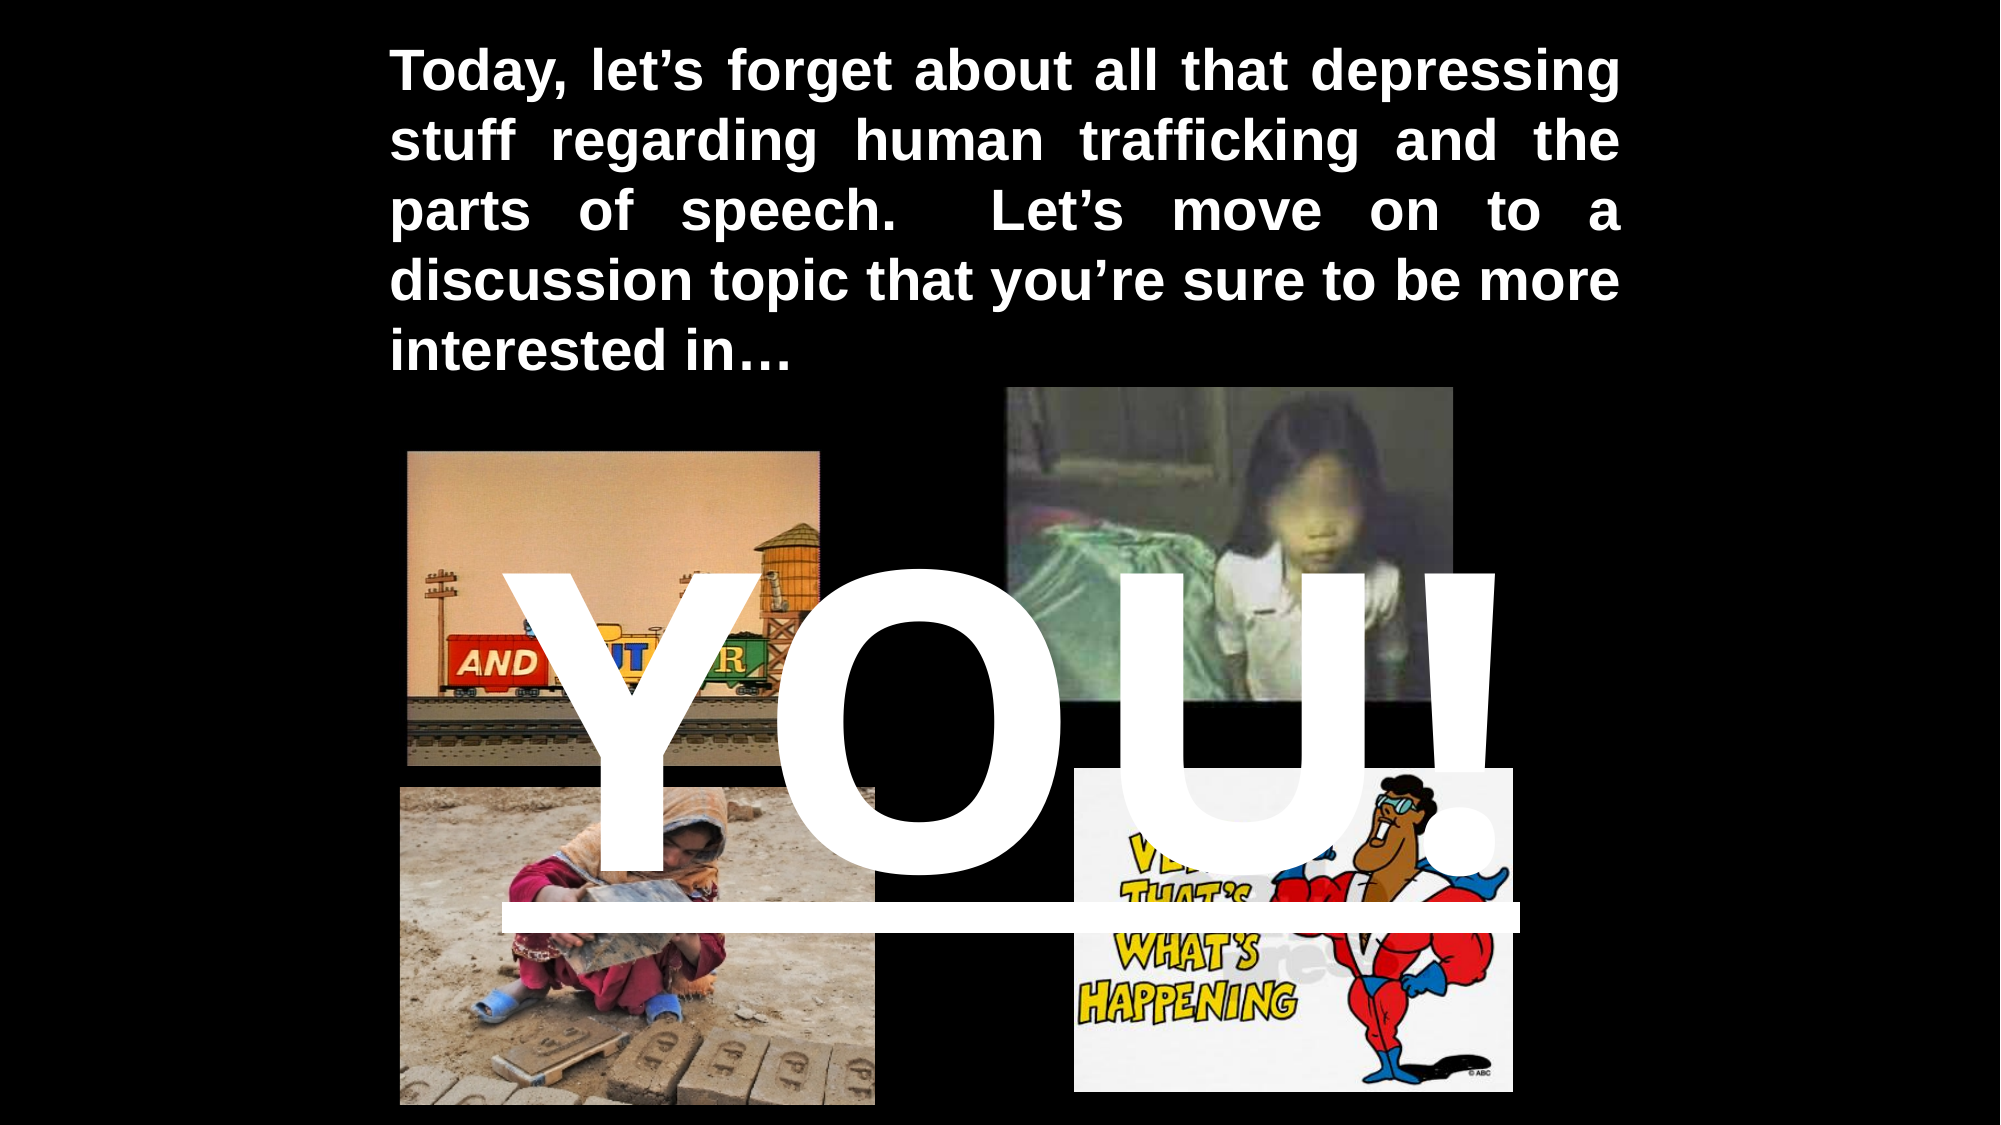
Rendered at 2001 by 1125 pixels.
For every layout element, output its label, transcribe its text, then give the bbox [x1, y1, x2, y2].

picture [1003, 387, 1454, 708]
text_box YOU! [487, 447, 1788, 962]
picture [1074, 768, 1513, 1093]
text_box Today, let’s forget about all that depressing stuff regarding human trafficking and the parts of speech. Let’s move on to a discussion topic that you’re sure to be more interested in… [374, 24, 1638, 390]
picture [399, 449, 823, 766]
picture [399, 787, 876, 1105]
